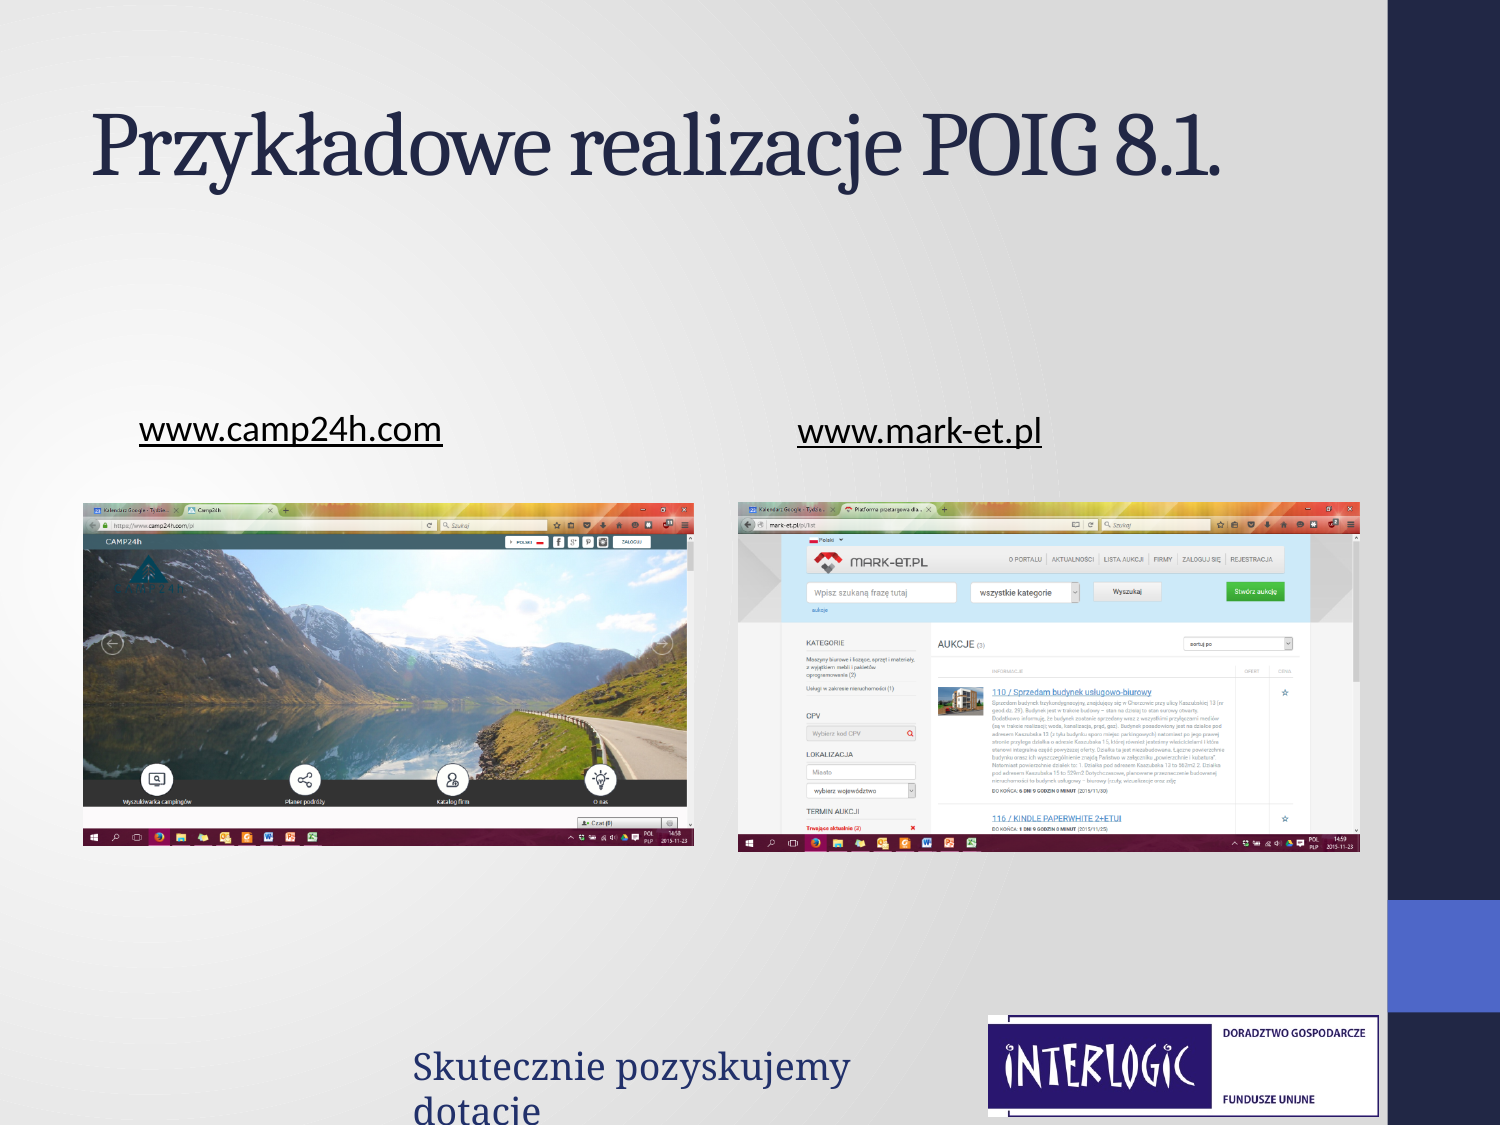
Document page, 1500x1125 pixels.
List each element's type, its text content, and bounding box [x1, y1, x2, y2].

picture [737, 502, 1360, 853]
title Przykładowe realizacje POIG 8.1. [75, 45, 1325, 233]
picture [987, 1014, 1379, 1118]
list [83, 502, 694, 847]
text_box www.mark-et.pl [782, 398, 1149, 459]
text_box www.camp24h.com [123, 396, 491, 495]
text_box Skutecznie pozyskujemy dotacje [397, 1035, 989, 1125]
